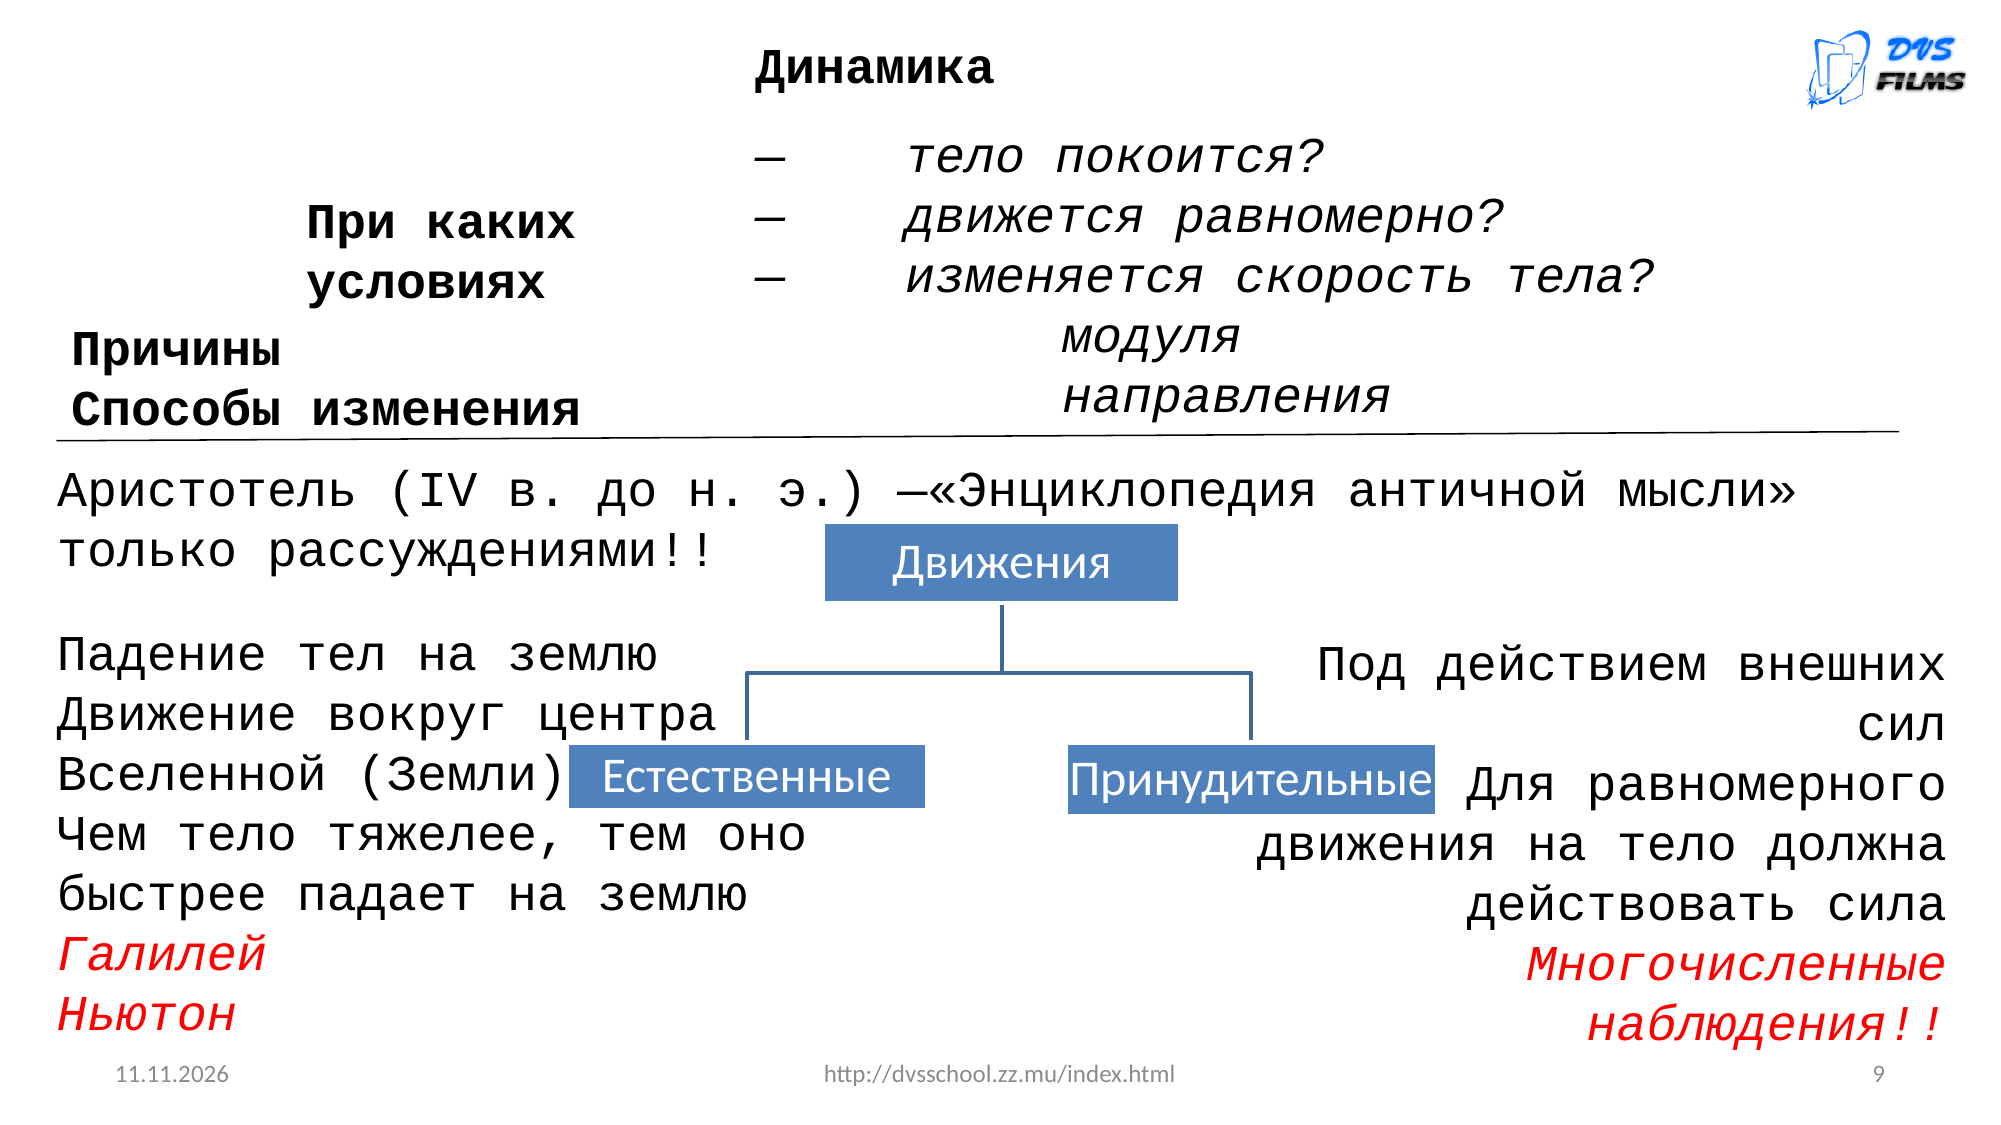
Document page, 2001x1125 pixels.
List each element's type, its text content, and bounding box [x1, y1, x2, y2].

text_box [566, 511, 1438, 828]
text_box При каких условиях [291, 181, 626, 308]
slide_number 9 [1433, 1058, 1900, 1103]
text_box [56, 431, 1900, 441]
picture [1802, 27, 1973, 111]
footer http://dvsschool.zz.mu/index.html [683, 1042, 1317, 1103]
text_box Под действием внешних сил Для равномерного движения на тело должна действовать сила Многочисленные наблюдения!! [1219, 623, 1962, 1058]
text_box Падение тел на землю Движение вокруг центра Вселенной (Земли) Чем тело тяжелее, тем оно быстрее падает на землю Галилей Ньютон [42, 613, 859, 1048]
text_box Динамика — тело покоится? — движется равномерно? — изменяется скорость тела? [740, 25, 1741, 308]
text_box Причины Способы изменения [56, 308, 1057, 431]
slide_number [99, 1048, 567, 1103]
text_box Аристотель (IV в. до н. э.) —«Энциклопедия античной мысли» только рассуждениями!! [42, 449, 1958, 584]
text_box модуля направления [1047, 295, 2000, 430]
